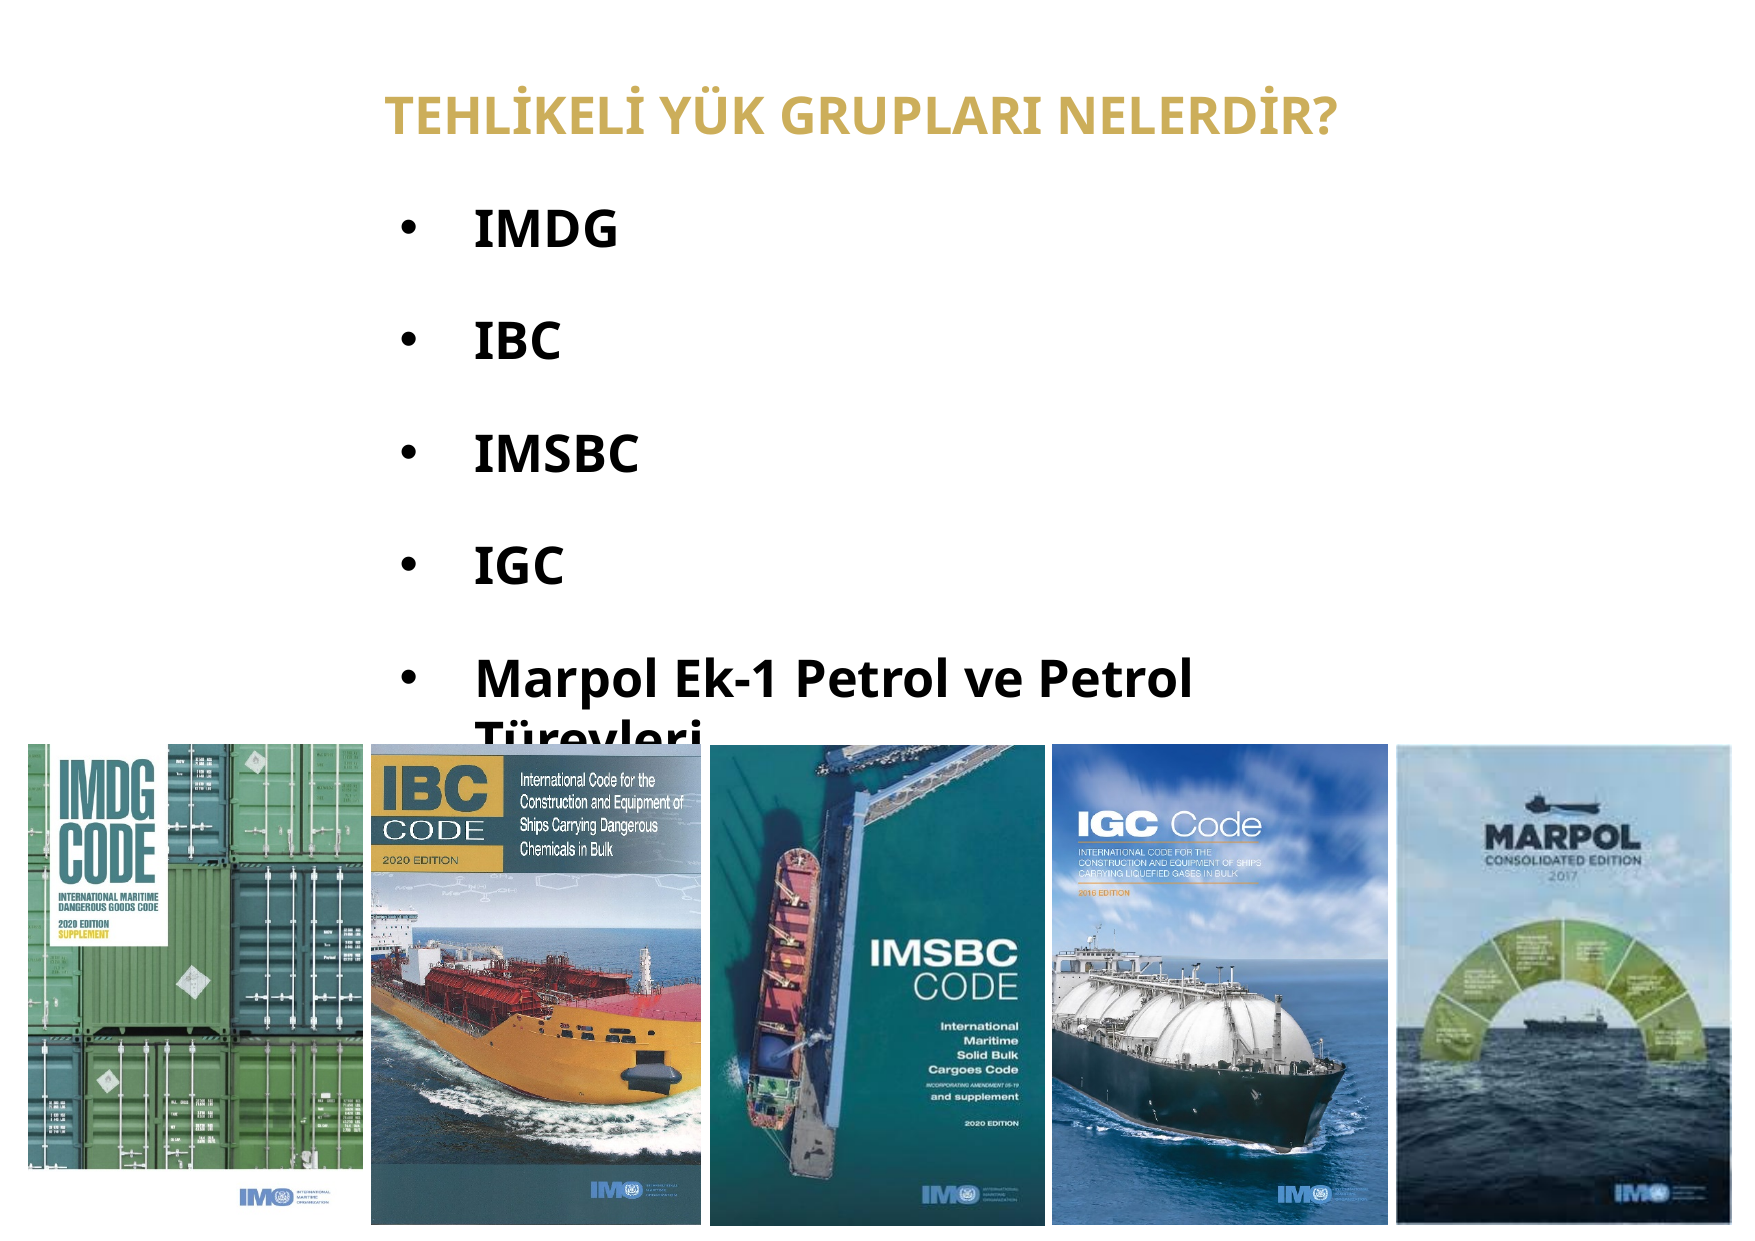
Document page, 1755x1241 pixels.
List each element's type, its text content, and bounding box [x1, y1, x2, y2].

picture [1052, 744, 1389, 1226]
list IMDG IBC IMSBC IGC Marpol Ek-1 Petrol ve Petrol Türevleri [399, 195, 1355, 748]
title TEHLİKELİ YÜK GRUPLARI NELERDİR? [289, 82, 1433, 146]
picture [1396, 744, 1732, 1226]
picture [709, 745, 1045, 1226]
picture [371, 744, 701, 1226]
picture [27, 744, 363, 1226]
